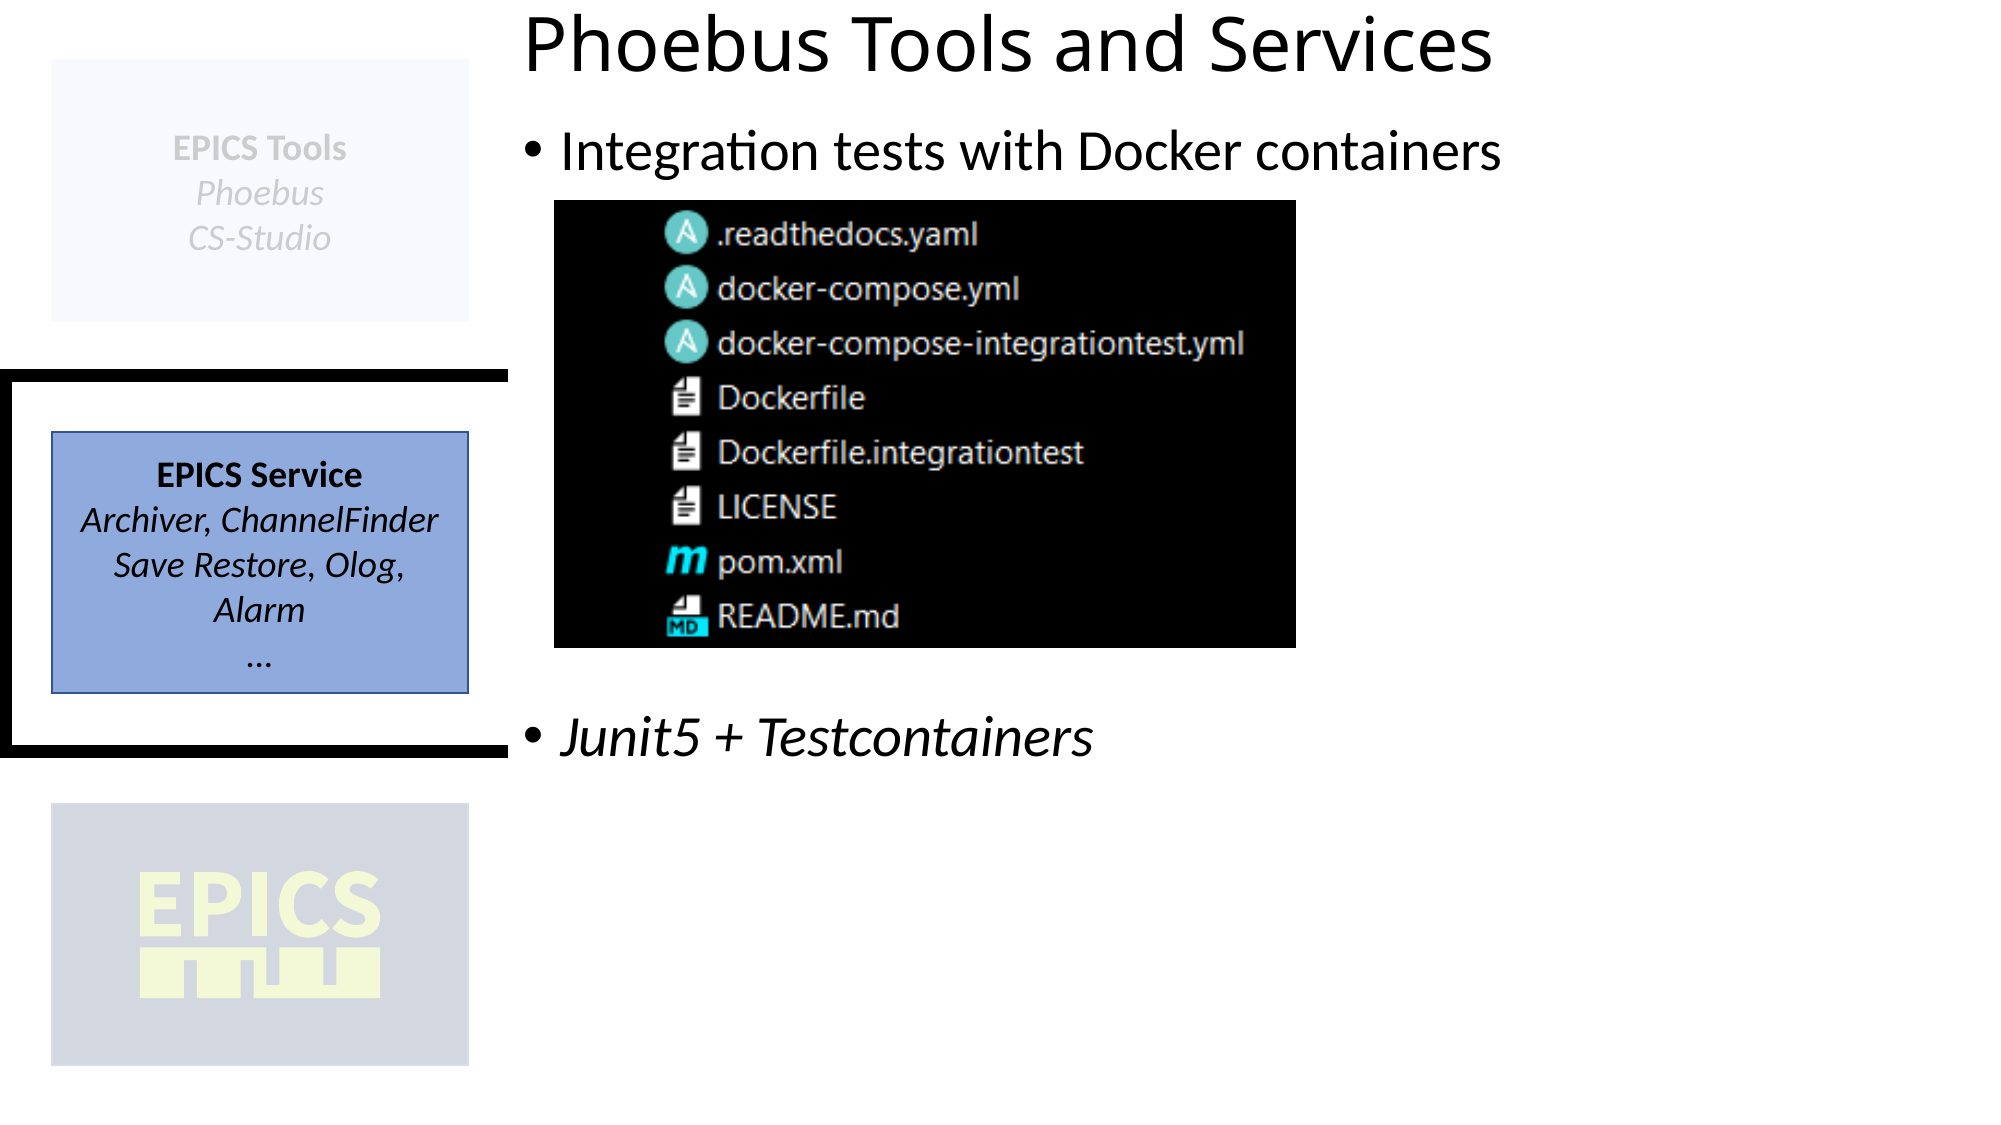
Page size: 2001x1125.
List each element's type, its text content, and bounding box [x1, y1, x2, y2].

picture [554, 200, 1296, 648]
text_box [0, 0, 509, 343]
text_box [5, 779, 515, 1122]
picture [139, 870, 381, 999]
title Phoebus Tools and Services [509, 0, 1863, 96]
list Integration tests with Docker containers Junit5 + Testcontainers [507, 113, 1863, 1066]
text_box EPICS Service Archiver, ChannelFinder Save Restore, Olog, Alarm … [51, 431, 469, 694]
